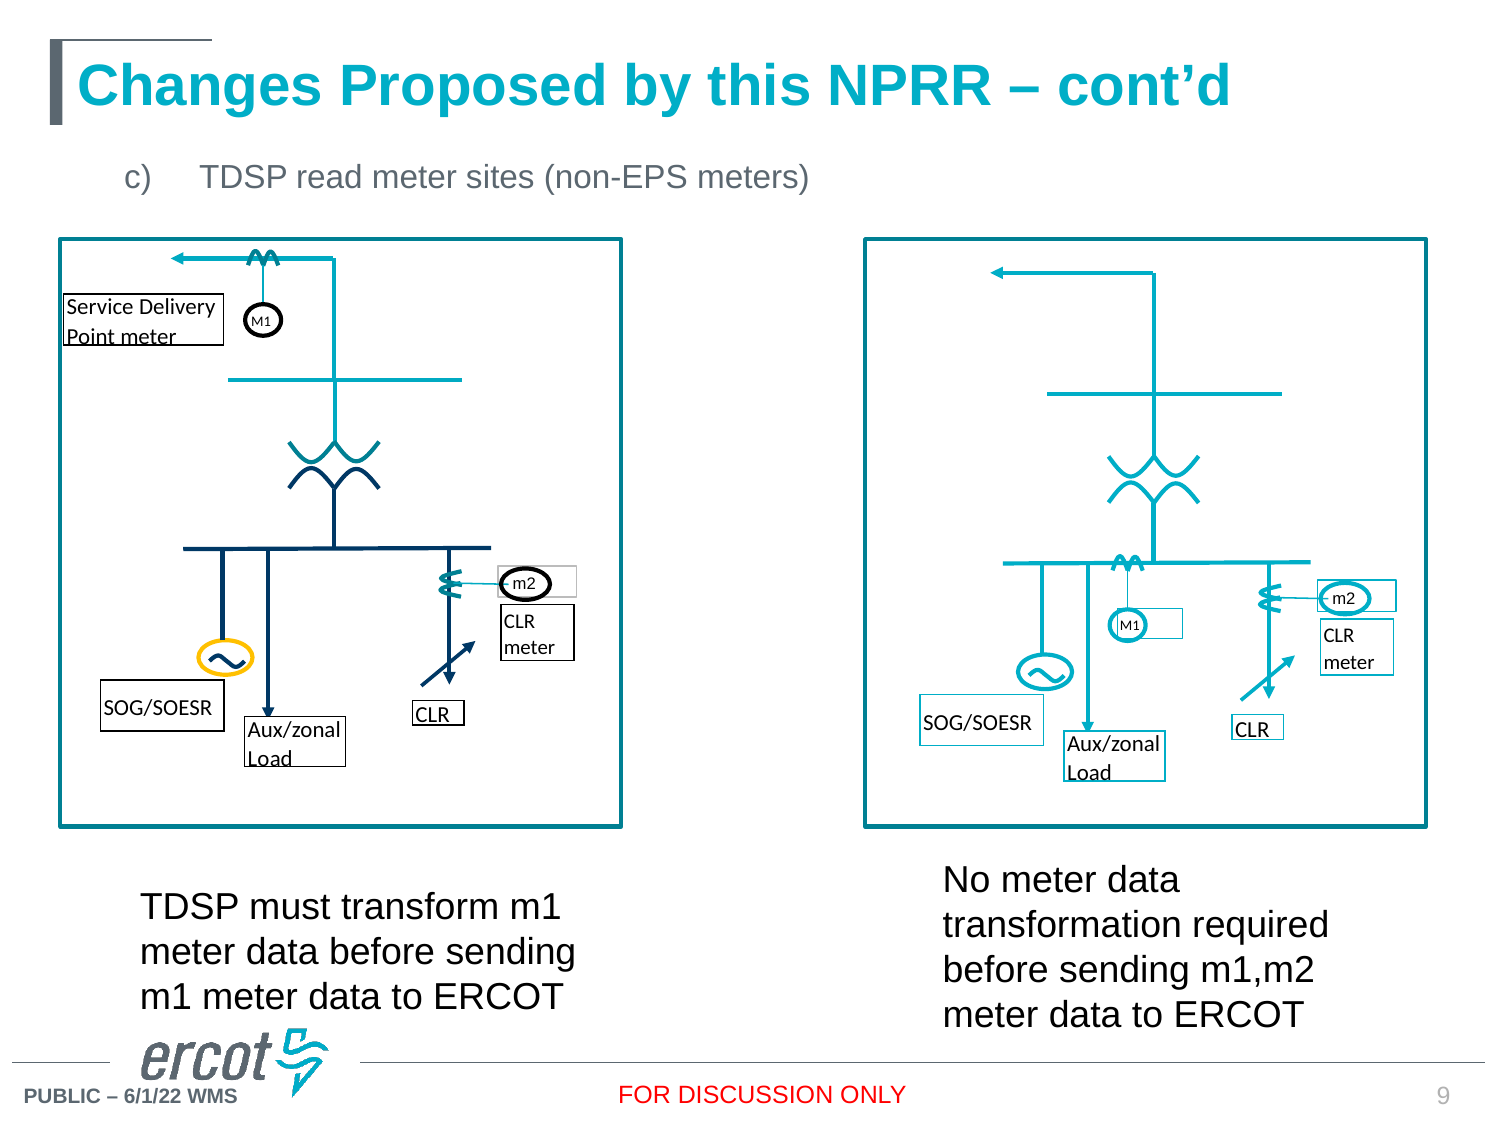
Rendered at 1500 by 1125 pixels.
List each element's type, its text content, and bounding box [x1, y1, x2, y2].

footer FOR DISCUSSION ONLY [525, 1074, 1000, 1113]
text_box TDSP must transform m1 meter data before sending m1 meter data to ERCOT [125, 874, 600, 1025]
text_box No meter data transformation required before sending m1,m2 meter data to ERCOT [927, 847, 1378, 1043]
text_box [58, 237, 623, 829]
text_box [919, 272, 1397, 782]
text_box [63, 250, 577, 767]
text_box [863, 237, 1428, 829]
picture [137, 1025, 332, 1100]
slide_number 9 [1400, 1076, 1488, 1113]
list TDSP read meter sites (non-EPS meters) [43, 148, 1444, 977]
title Changes Proposed by this NPRR – cont’d [62, 39, 1450, 125]
